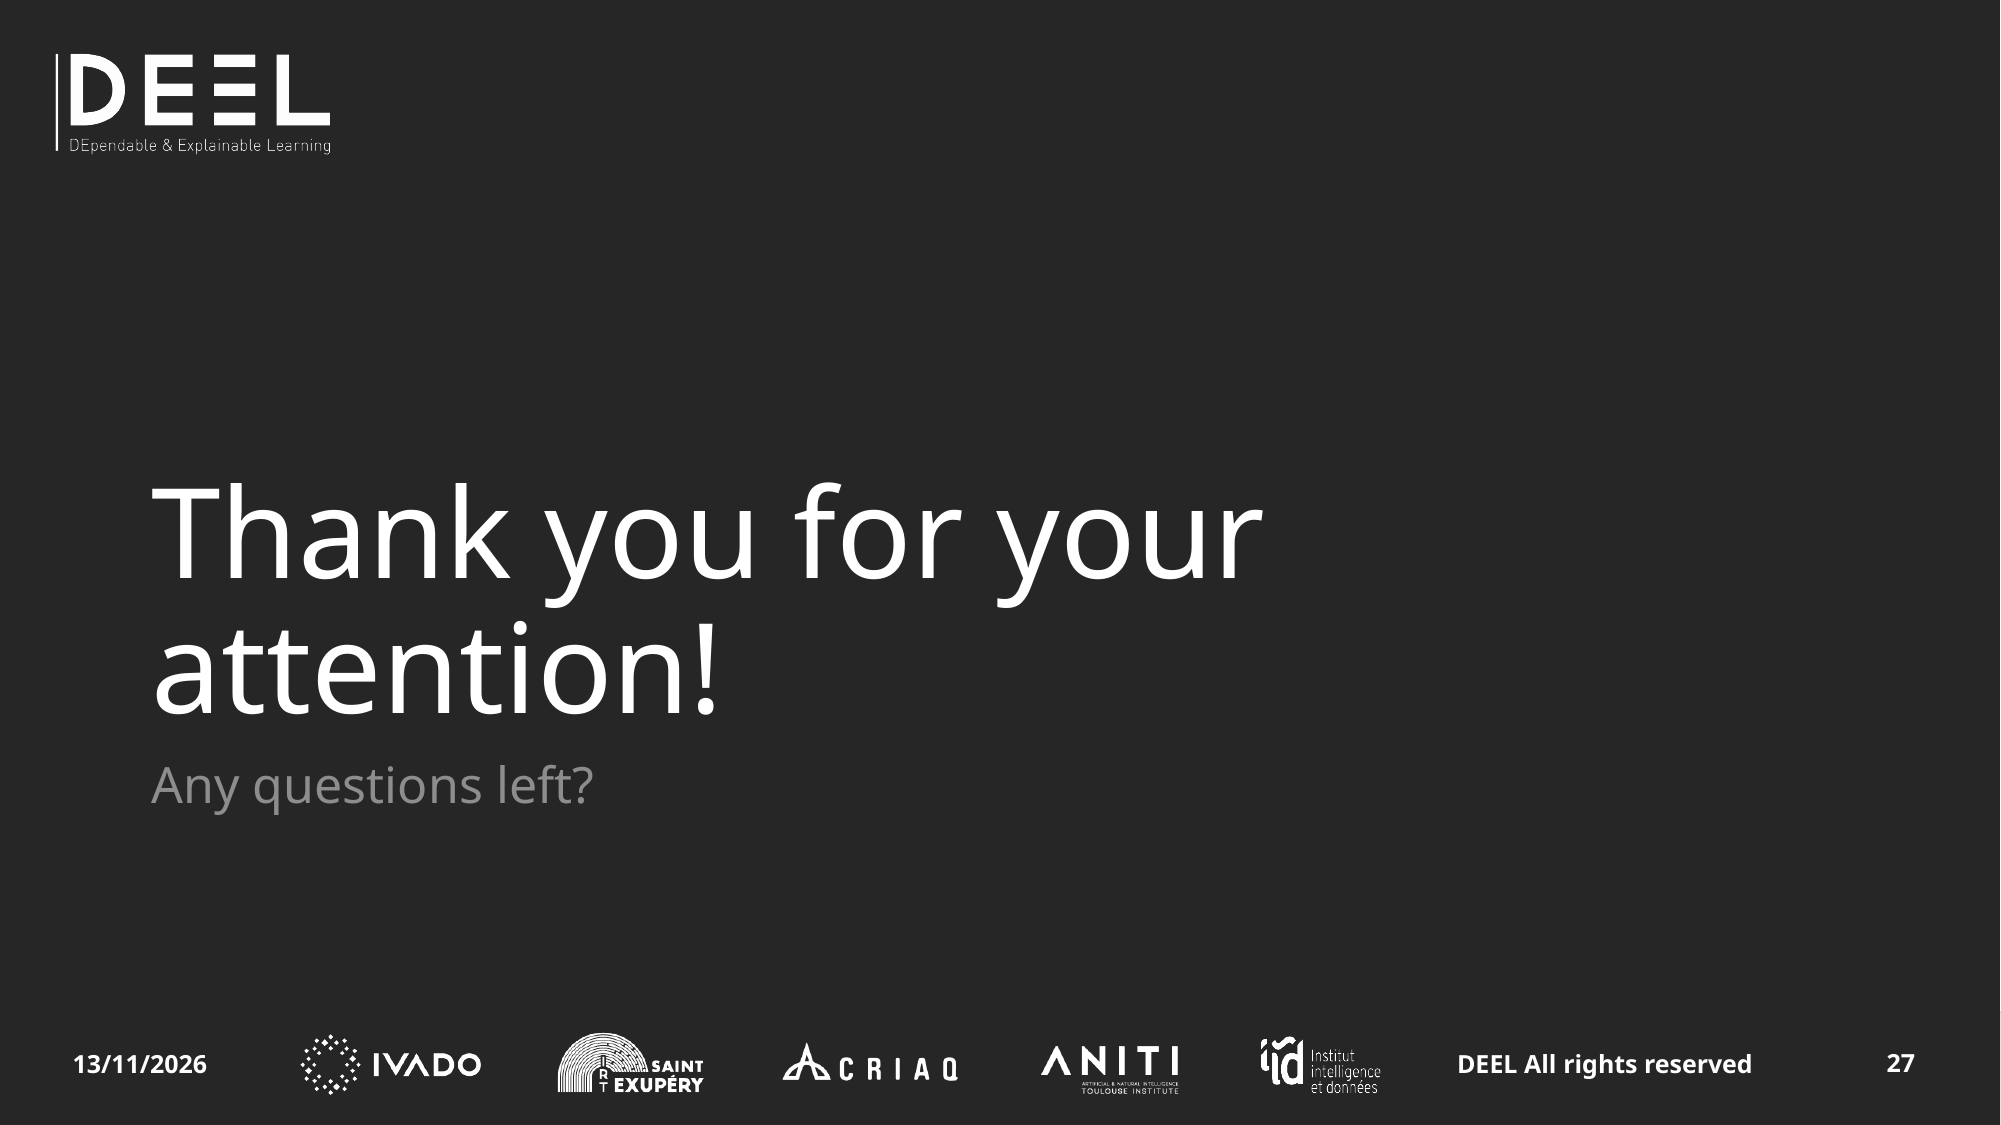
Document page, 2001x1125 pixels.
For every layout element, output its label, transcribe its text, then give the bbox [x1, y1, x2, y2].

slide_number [57, 1036, 235, 1096]
title Thank you for your attention! [136, 280, 1862, 749]
footer DEEL All rights reserved [1442, 1036, 1797, 1095]
picture [50, 49, 335, 159]
slide_number 27 [1856, 1034, 1946, 1094]
picture [540, 1023, 720, 1103]
list Any questions left? [136, 752, 1862, 999]
picture [300, 1034, 481, 1095]
